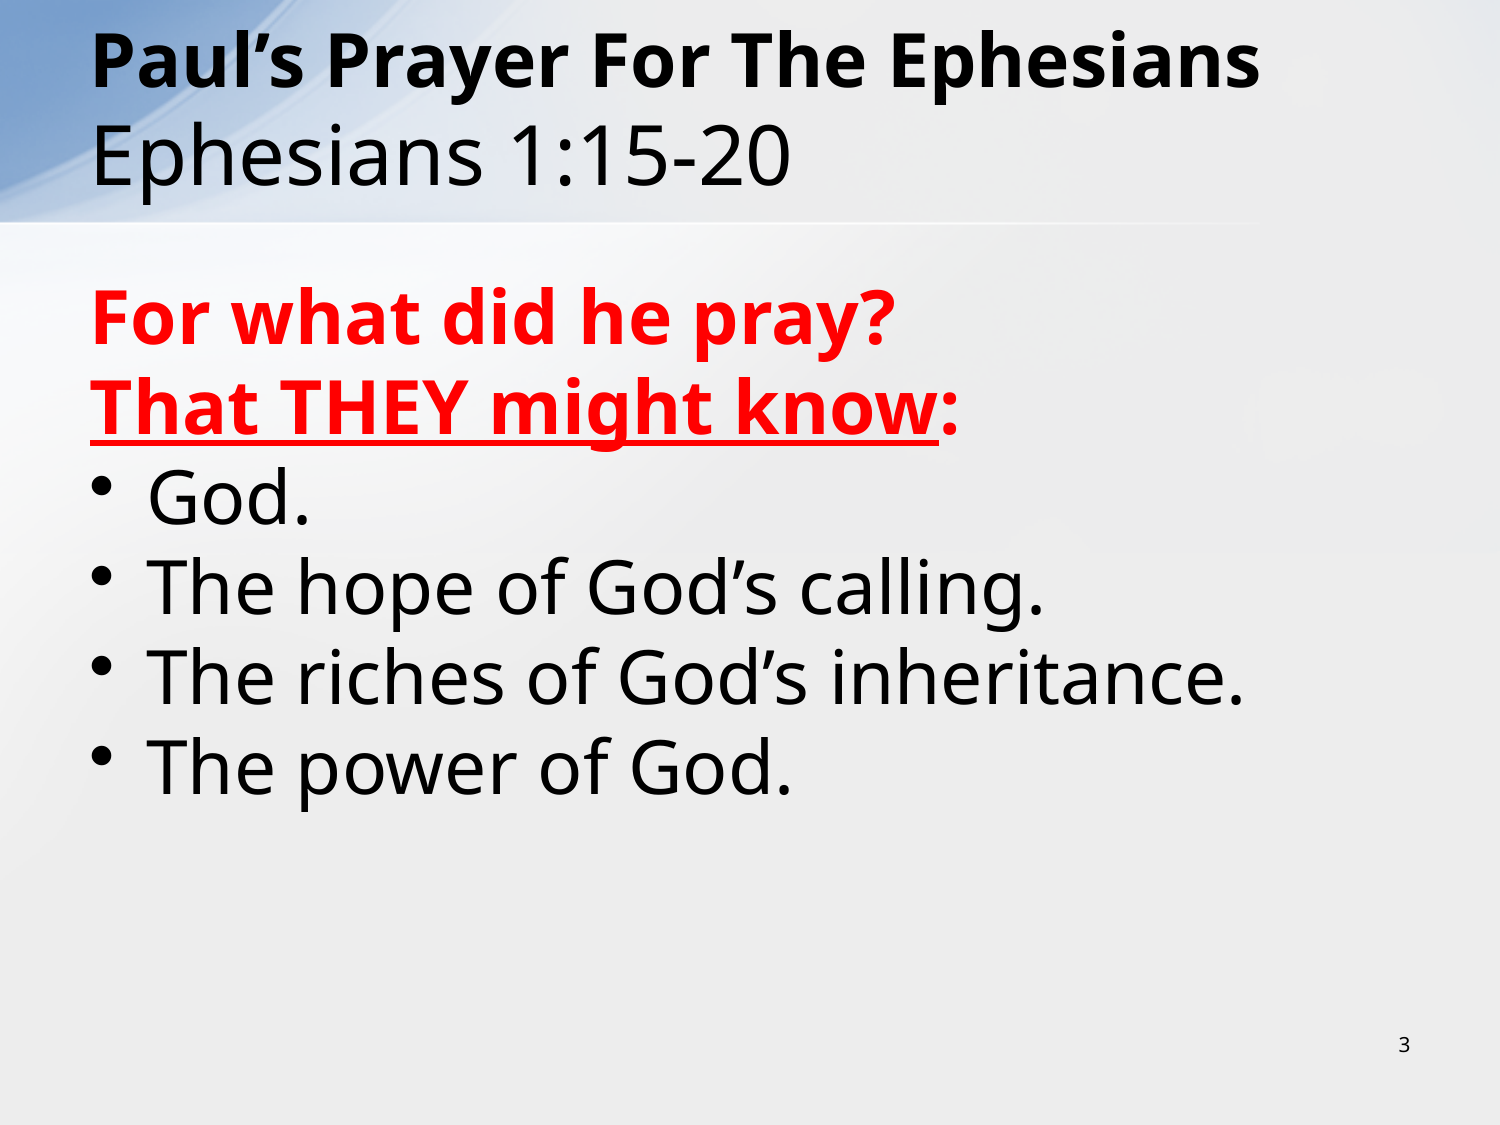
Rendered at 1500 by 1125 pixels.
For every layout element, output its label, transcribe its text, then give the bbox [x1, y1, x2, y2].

picture [0, 0, 1500, 1125]
list For what did he pray? That THEY might know: God. The hope of God’s calling. The riches of God’s inheritance. The power of God. [75, 262, 1425, 915]
slide_number 3 [1074, 1024, 1425, 1103]
title Paul’s Prayer For The Ephesians Ephesians 1:15-20 [75, 5, 1425, 210]
